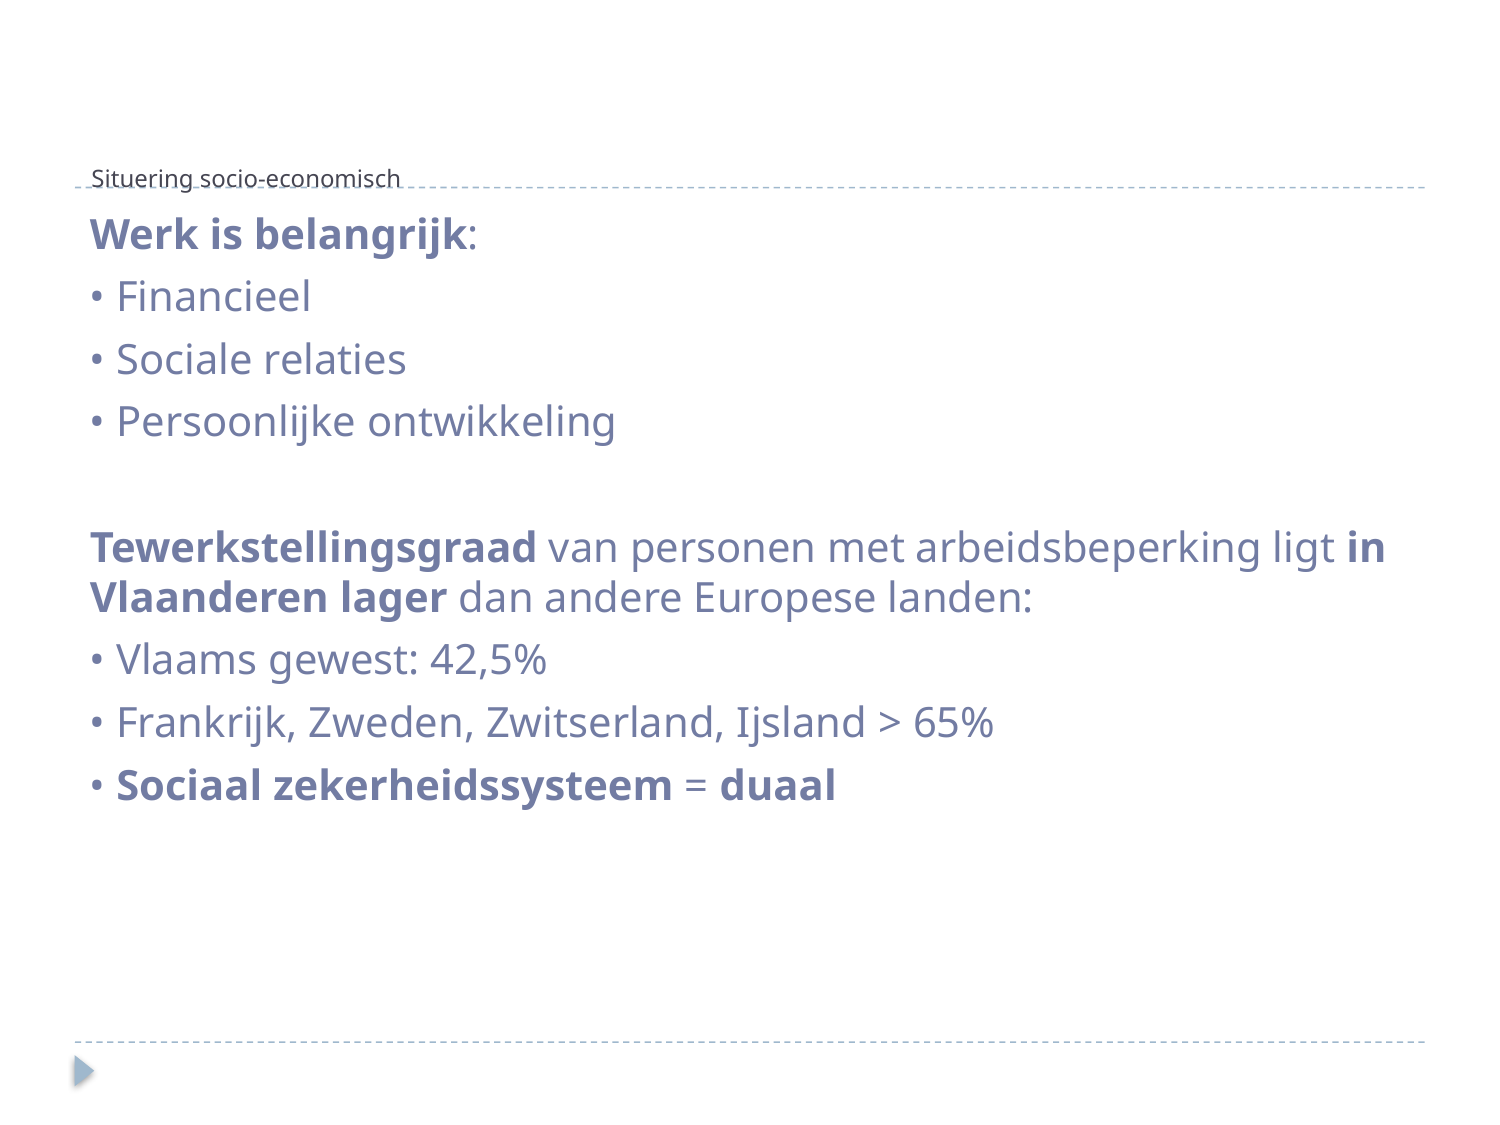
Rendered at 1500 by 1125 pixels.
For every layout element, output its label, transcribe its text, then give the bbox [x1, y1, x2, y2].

title Situering socio-economisch [76, 66, 1427, 229]
list Werk is belangrijk: • Financieel • Sociale relaties • Persoonlijke ontwikkeling Tewerkstellingsgraad van personen met arbeidsbeperking ligt in Vlaanderen lager dan andere Europese landen: • Vlaams gewest: 42,5% • Frankrijk, Zweden, Zwitserland, Ijsland > 65% • Sociaal zekerheidssysteem = duaal [75, 200, 1425, 1010]
